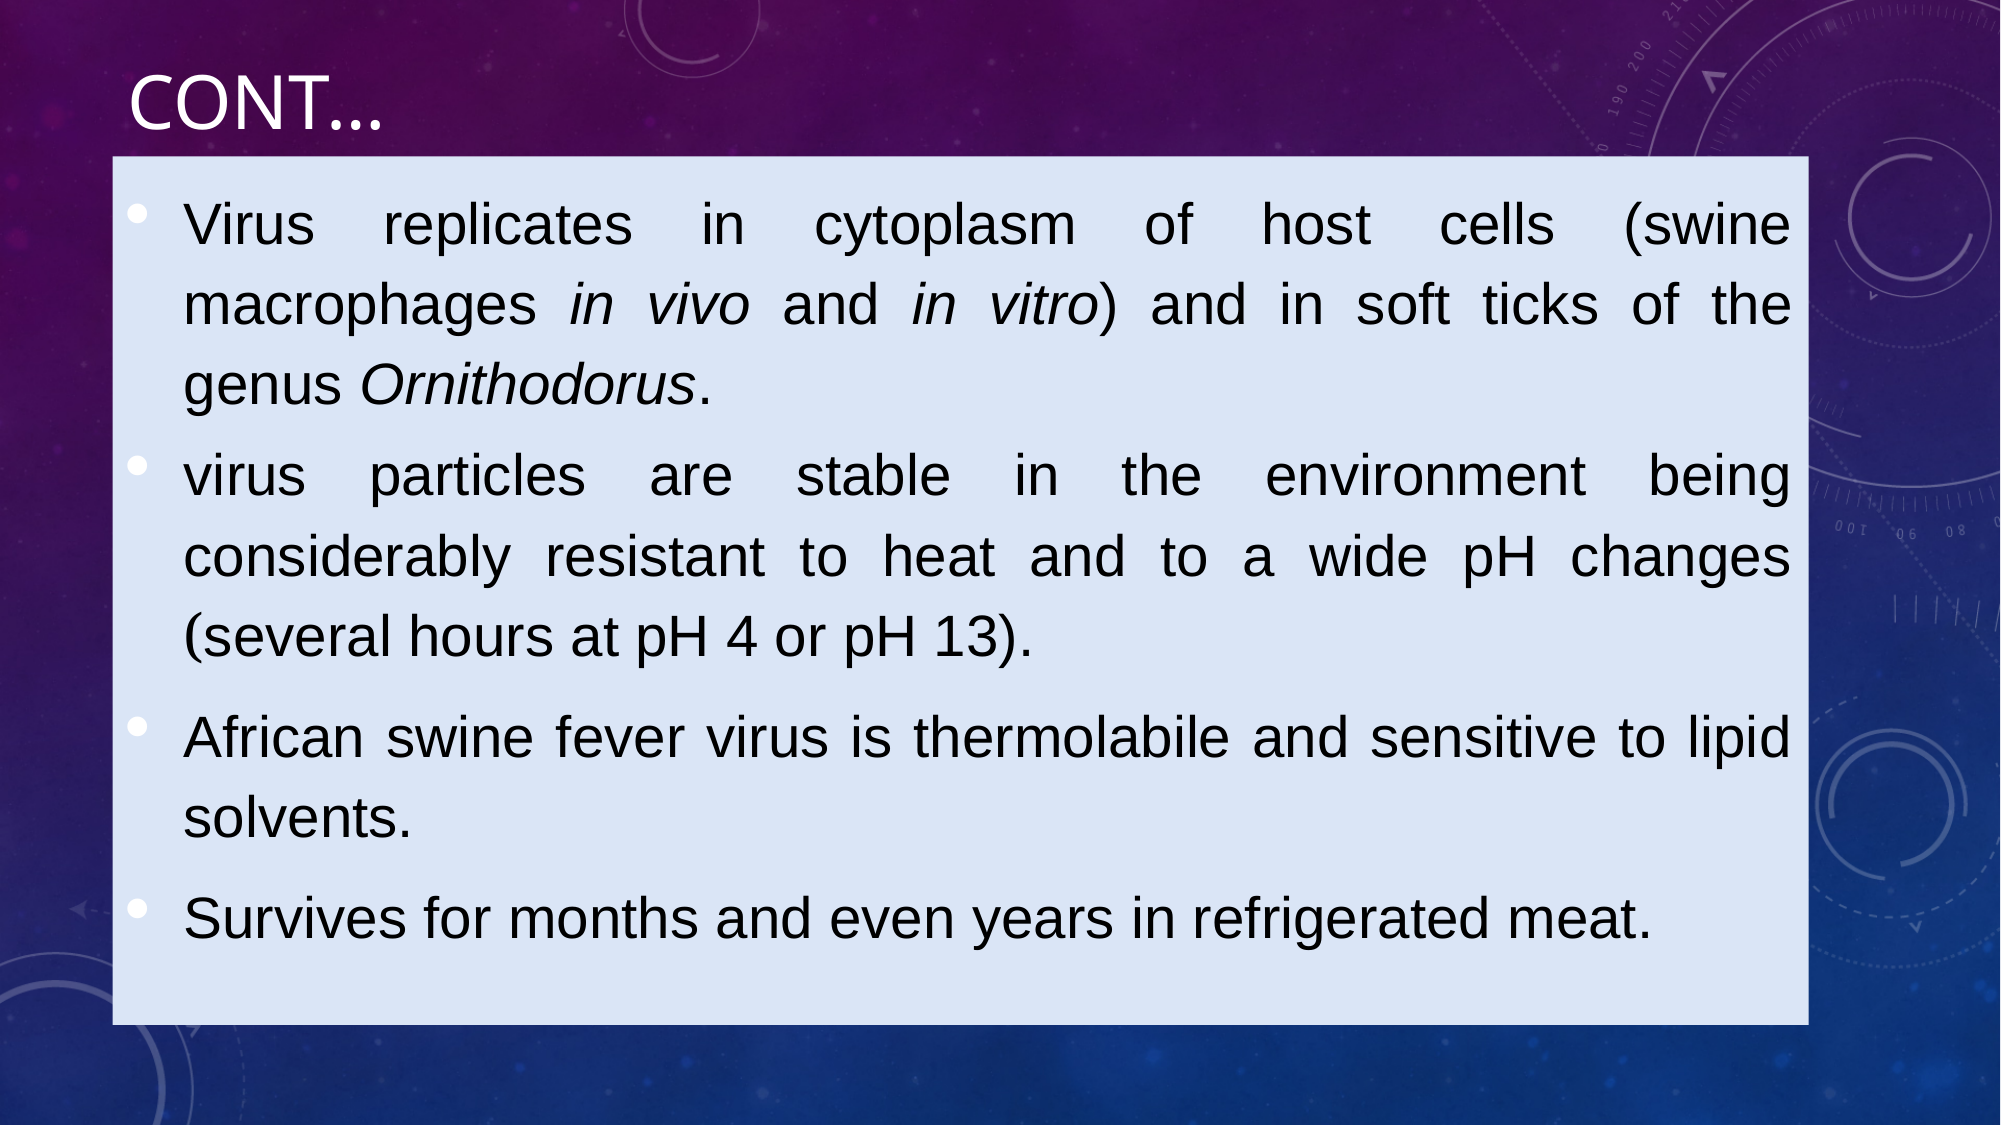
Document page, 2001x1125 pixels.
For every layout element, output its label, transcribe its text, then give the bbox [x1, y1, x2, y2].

picture [0, 0, 2001, 1125]
list Virus replicates in cytoplasm of host cells (swine macrophages in vivo and in vitro) and in soft ticks of the genus Ornithodorus. virus particles are stable in the environment being considerably resistant to heat and to a wide pH changes (several hours at pH 4 or pH 13). African swine fever virus is thermolabile and sensitive to lipid solvents. Survives for months and even years in refrigerated meat. [112, 156, 1809, 1025]
title Cont… [112, 43, 1775, 156]
